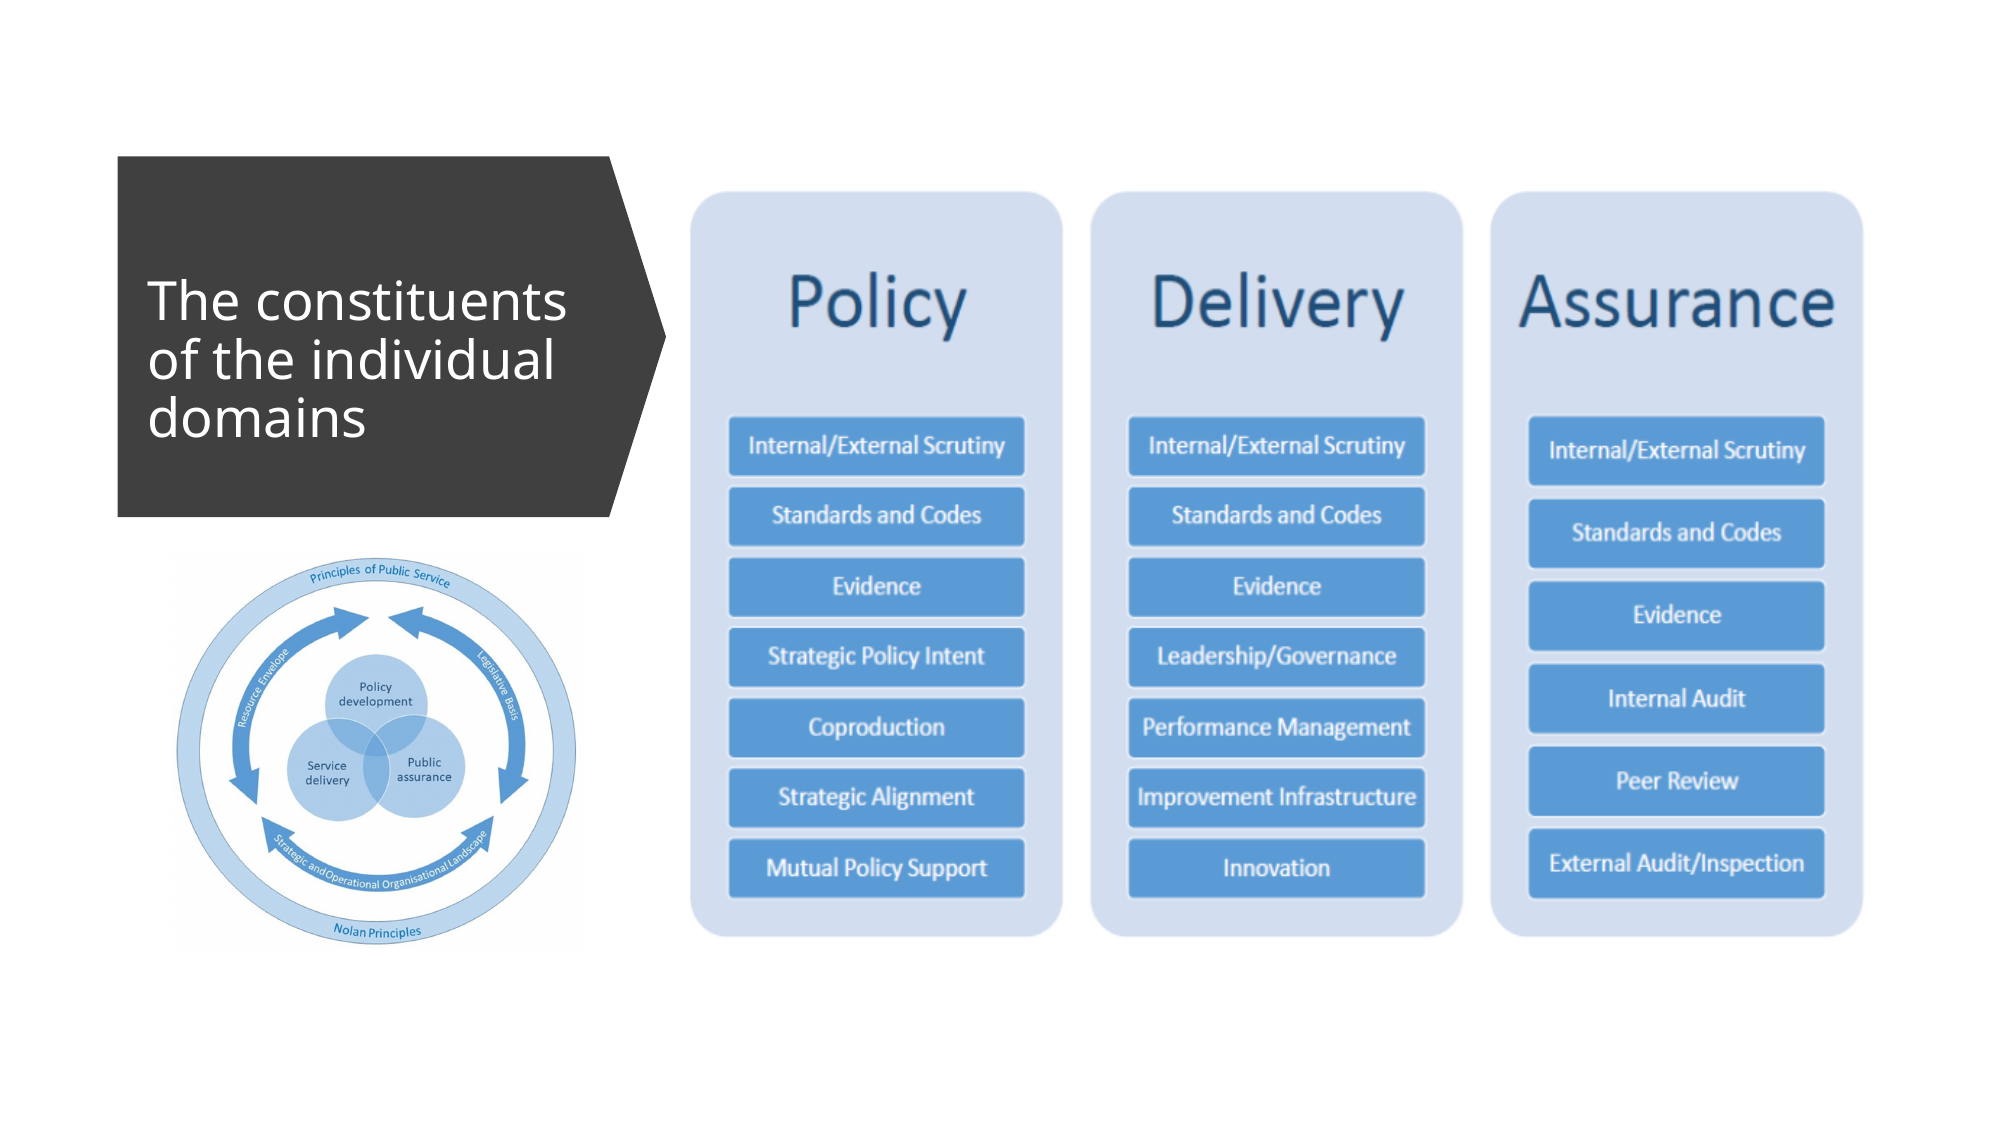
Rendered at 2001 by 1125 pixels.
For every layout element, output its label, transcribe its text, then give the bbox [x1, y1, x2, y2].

picture [665, 170, 1898, 969]
title The constituents of the individual domains [132, 233, 584, 490]
text_box [116, 155, 665, 519]
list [171, 550, 584, 949]
